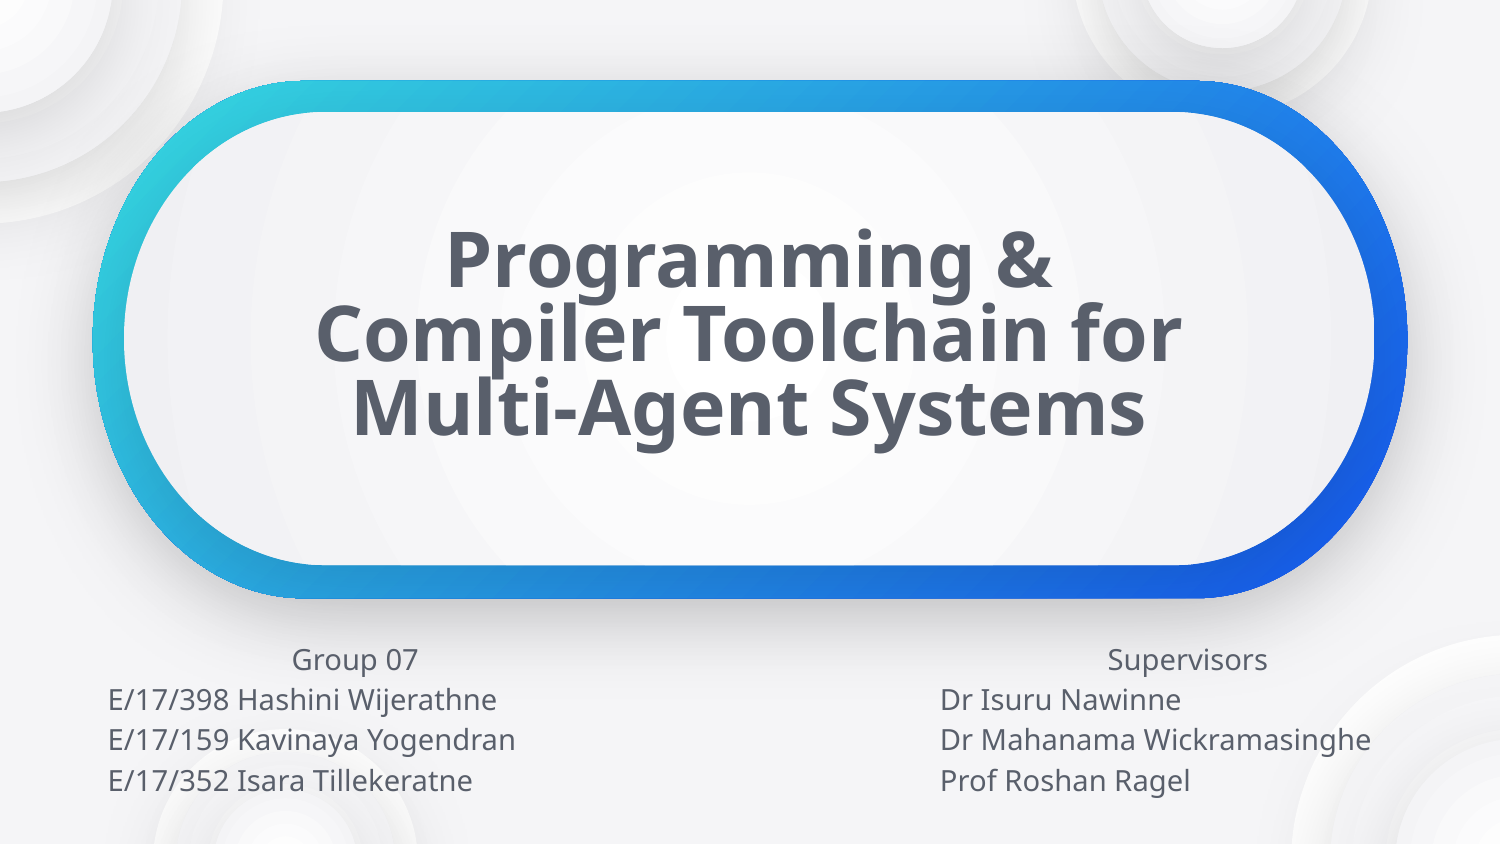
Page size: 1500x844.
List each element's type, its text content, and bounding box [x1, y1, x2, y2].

title Programming & Compiler Toolchain for Multi-Agent Systems [281, 217, 1217, 462]
text_box Supervisors Dr Isuru Nawinne Dr Mahanama Wickramasinghe Prof Roshan Ragel [925, 612, 1451, 821]
text_box [95, 80, 1402, 301]
subtitle Group 07 E/17/398 Hashini Wijerathne E/17/159 Kavinaya Yogendran E/17/352 Isara Tillekeratne [92, 612, 619, 821]
text_box [123, 112, 1375, 566]
